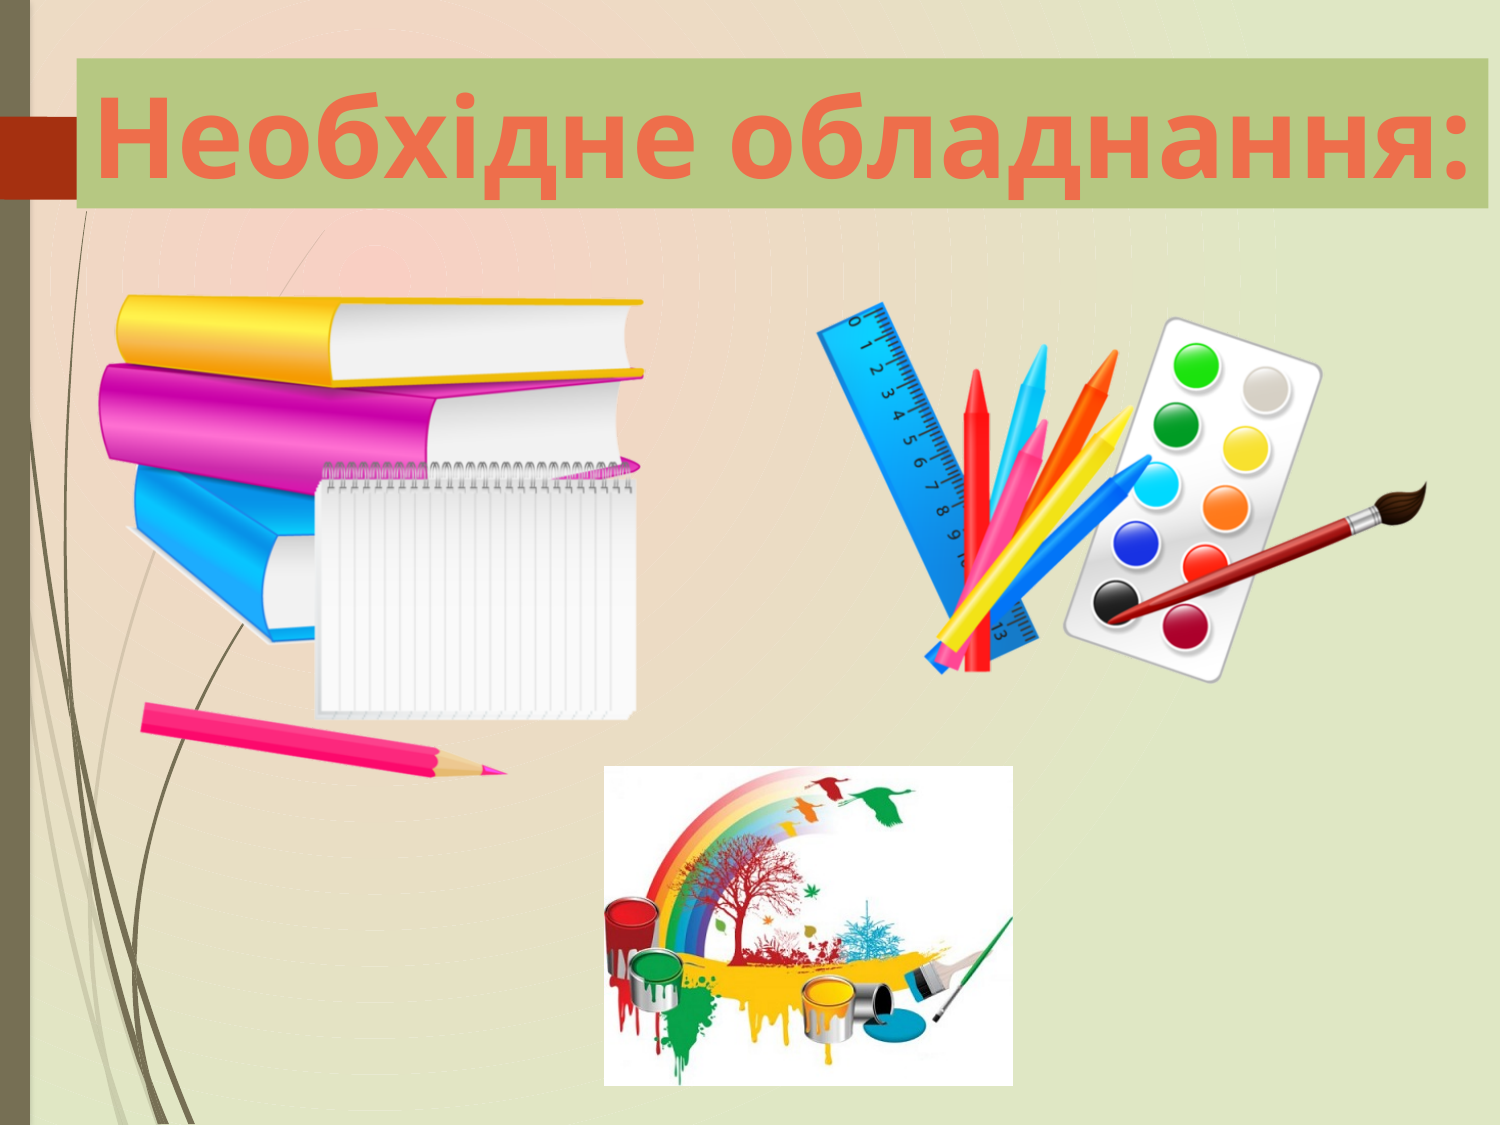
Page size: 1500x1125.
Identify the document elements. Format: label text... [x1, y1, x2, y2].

text_box Необхідне обладнання: [76, 58, 1489, 209]
picture [0, 133, 1480, 1086]
